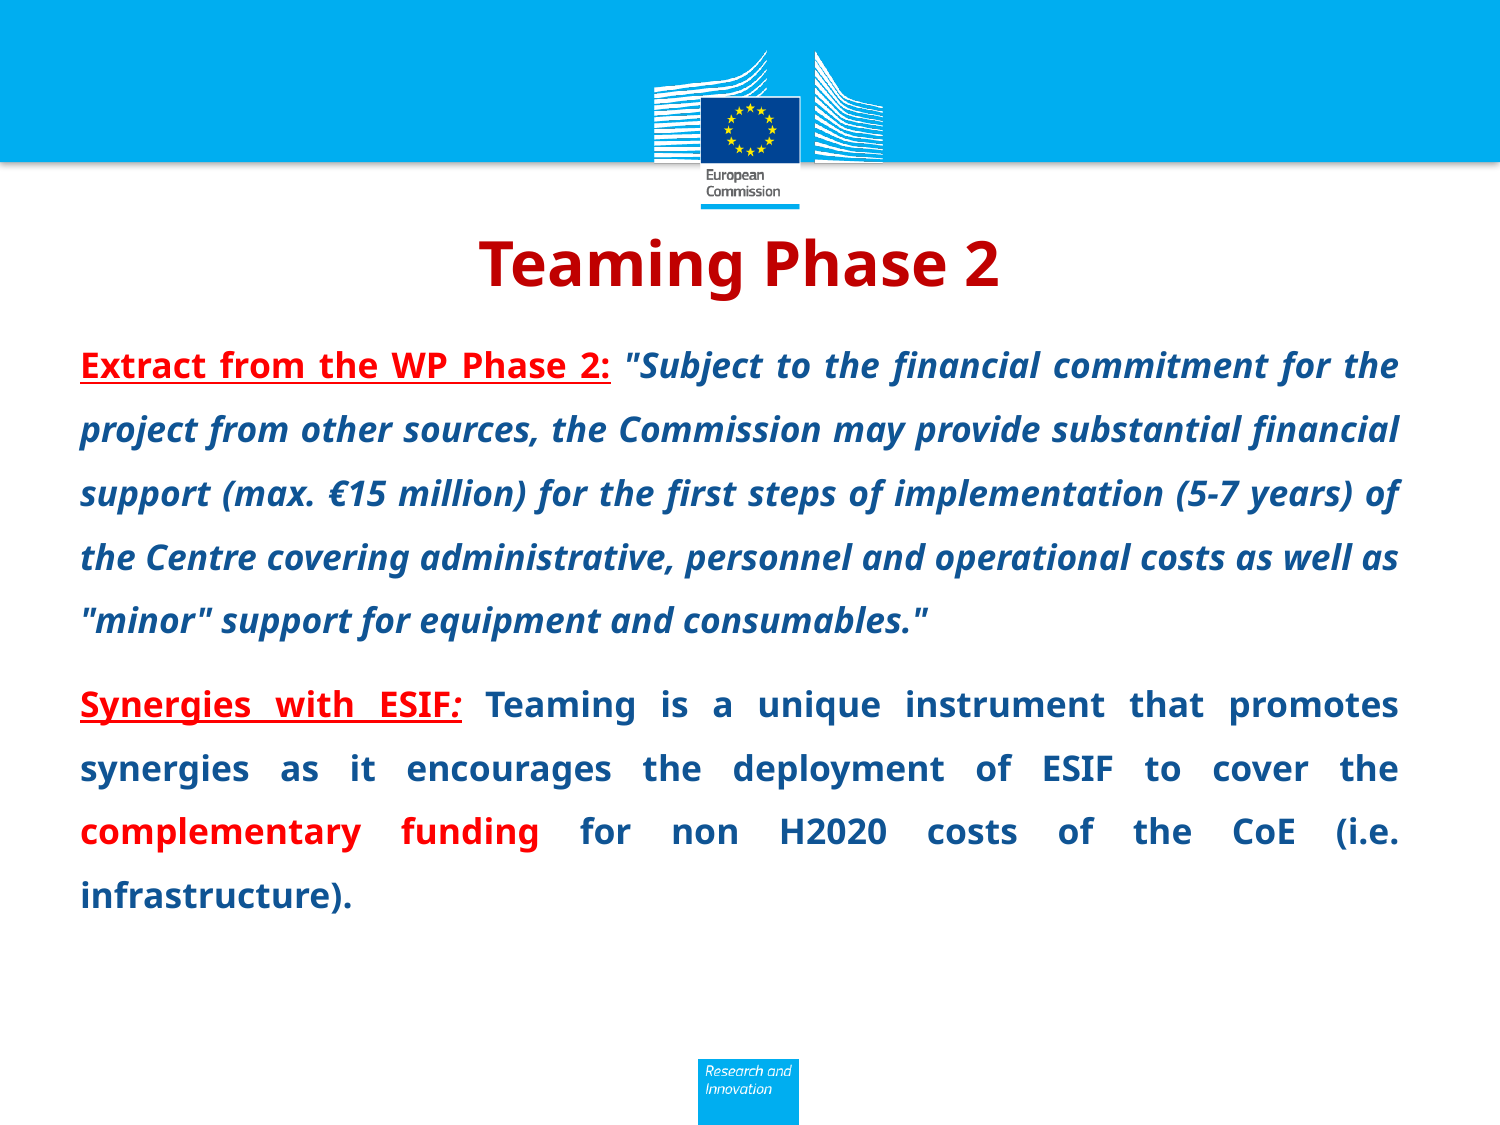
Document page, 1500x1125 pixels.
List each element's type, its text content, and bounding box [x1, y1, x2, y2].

picture [815, 142, 845, 151]
picture [617, 86, 883, 184]
list Extract from the WP Phase 2: "Subject to the financial commitment for the project from other sources, the Commission may provide substantial financial support (max. €15 million) for the first steps of implementation (5-7 years) of the Centre covering administrative, personnel and operational costs as well as "minor" support for equipment and consumables." Synergies with ESIF: Teaming is a unique instrument that promotes synergies as it encourages the deployment of ESIF to cover the complementary funding for non H2020 costs of the CoE (i.e. infrastructure). [64, 314, 1416, 1071]
title Teaming Phase 2 [64, 184, 1416, 314]
picture [655, 78, 737, 91]
picture [815, 107, 832, 121]
picture [815, 53, 837, 96]
picture [815, 98, 833, 115]
picture [815, 151, 842, 156]
picture [815, 89, 833, 108]
picture [815, 80, 837, 103]
picture [815, 124, 836, 136]
picture [815, 133, 834, 142]
picture [815, 116, 837, 130]
